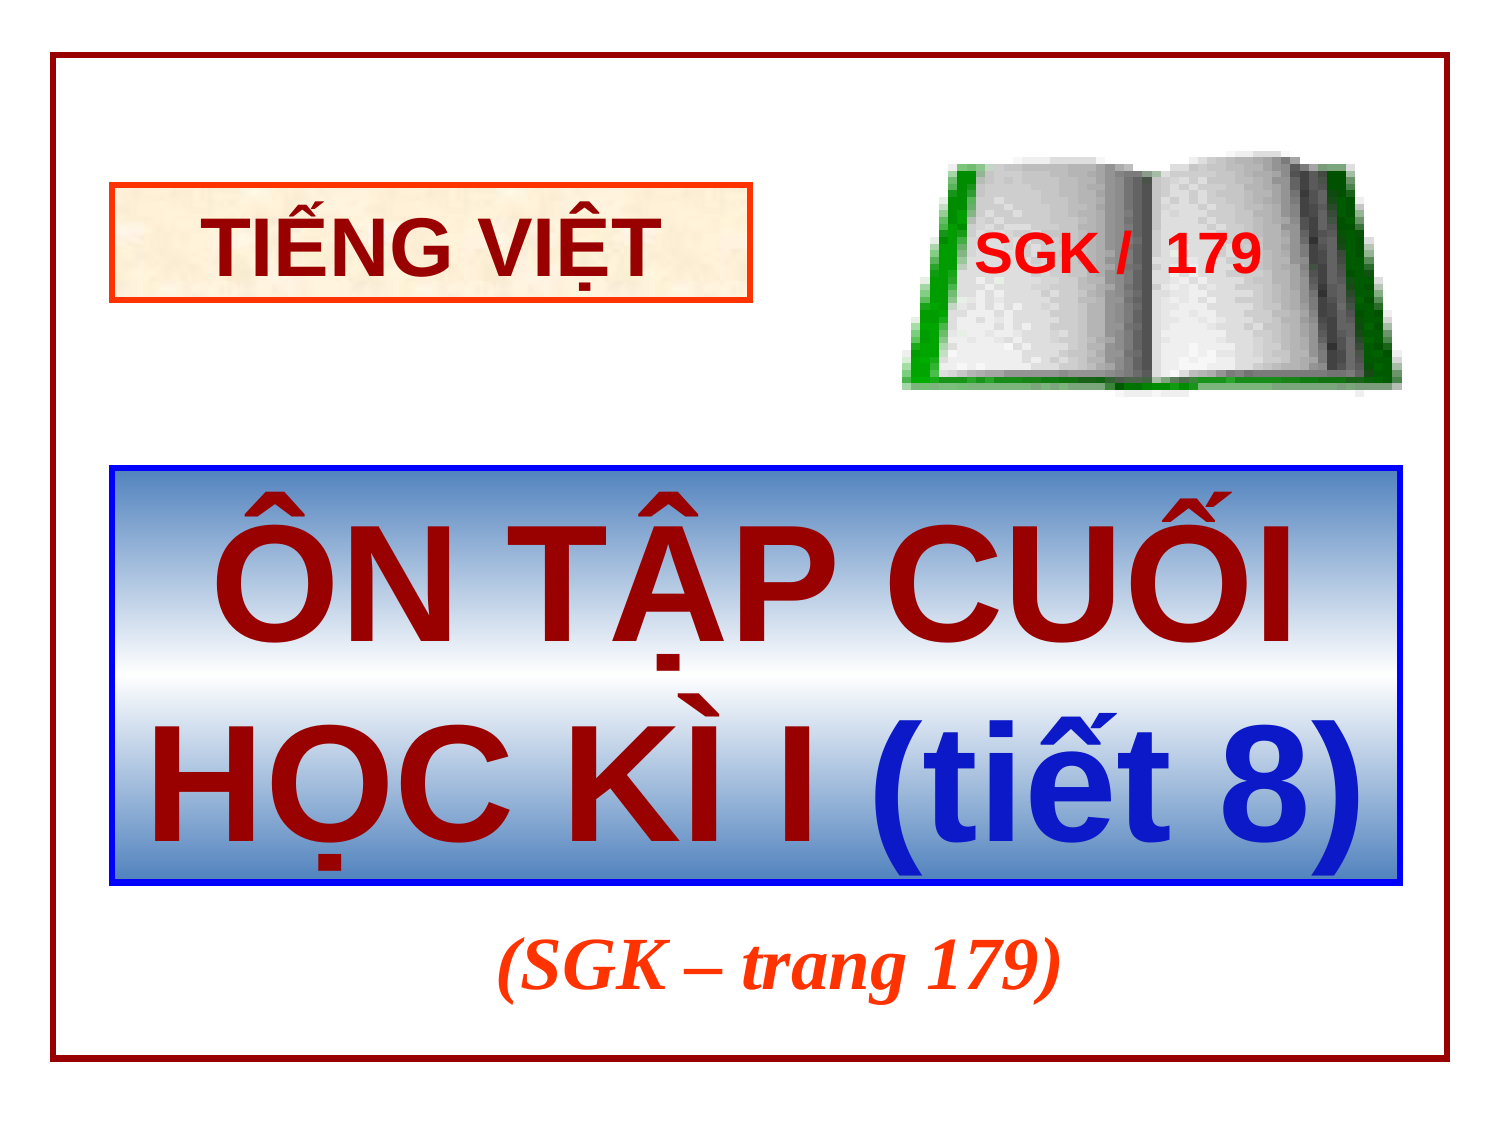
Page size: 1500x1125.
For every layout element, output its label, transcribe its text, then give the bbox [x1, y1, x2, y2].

text_box TIẾNG VIỆT [112, 185, 750, 300]
text_box [53, 54, 1447, 1059]
text_box (SGK – trang 179) [472, 906, 1088, 1012]
picture [892, 77, 1402, 398]
